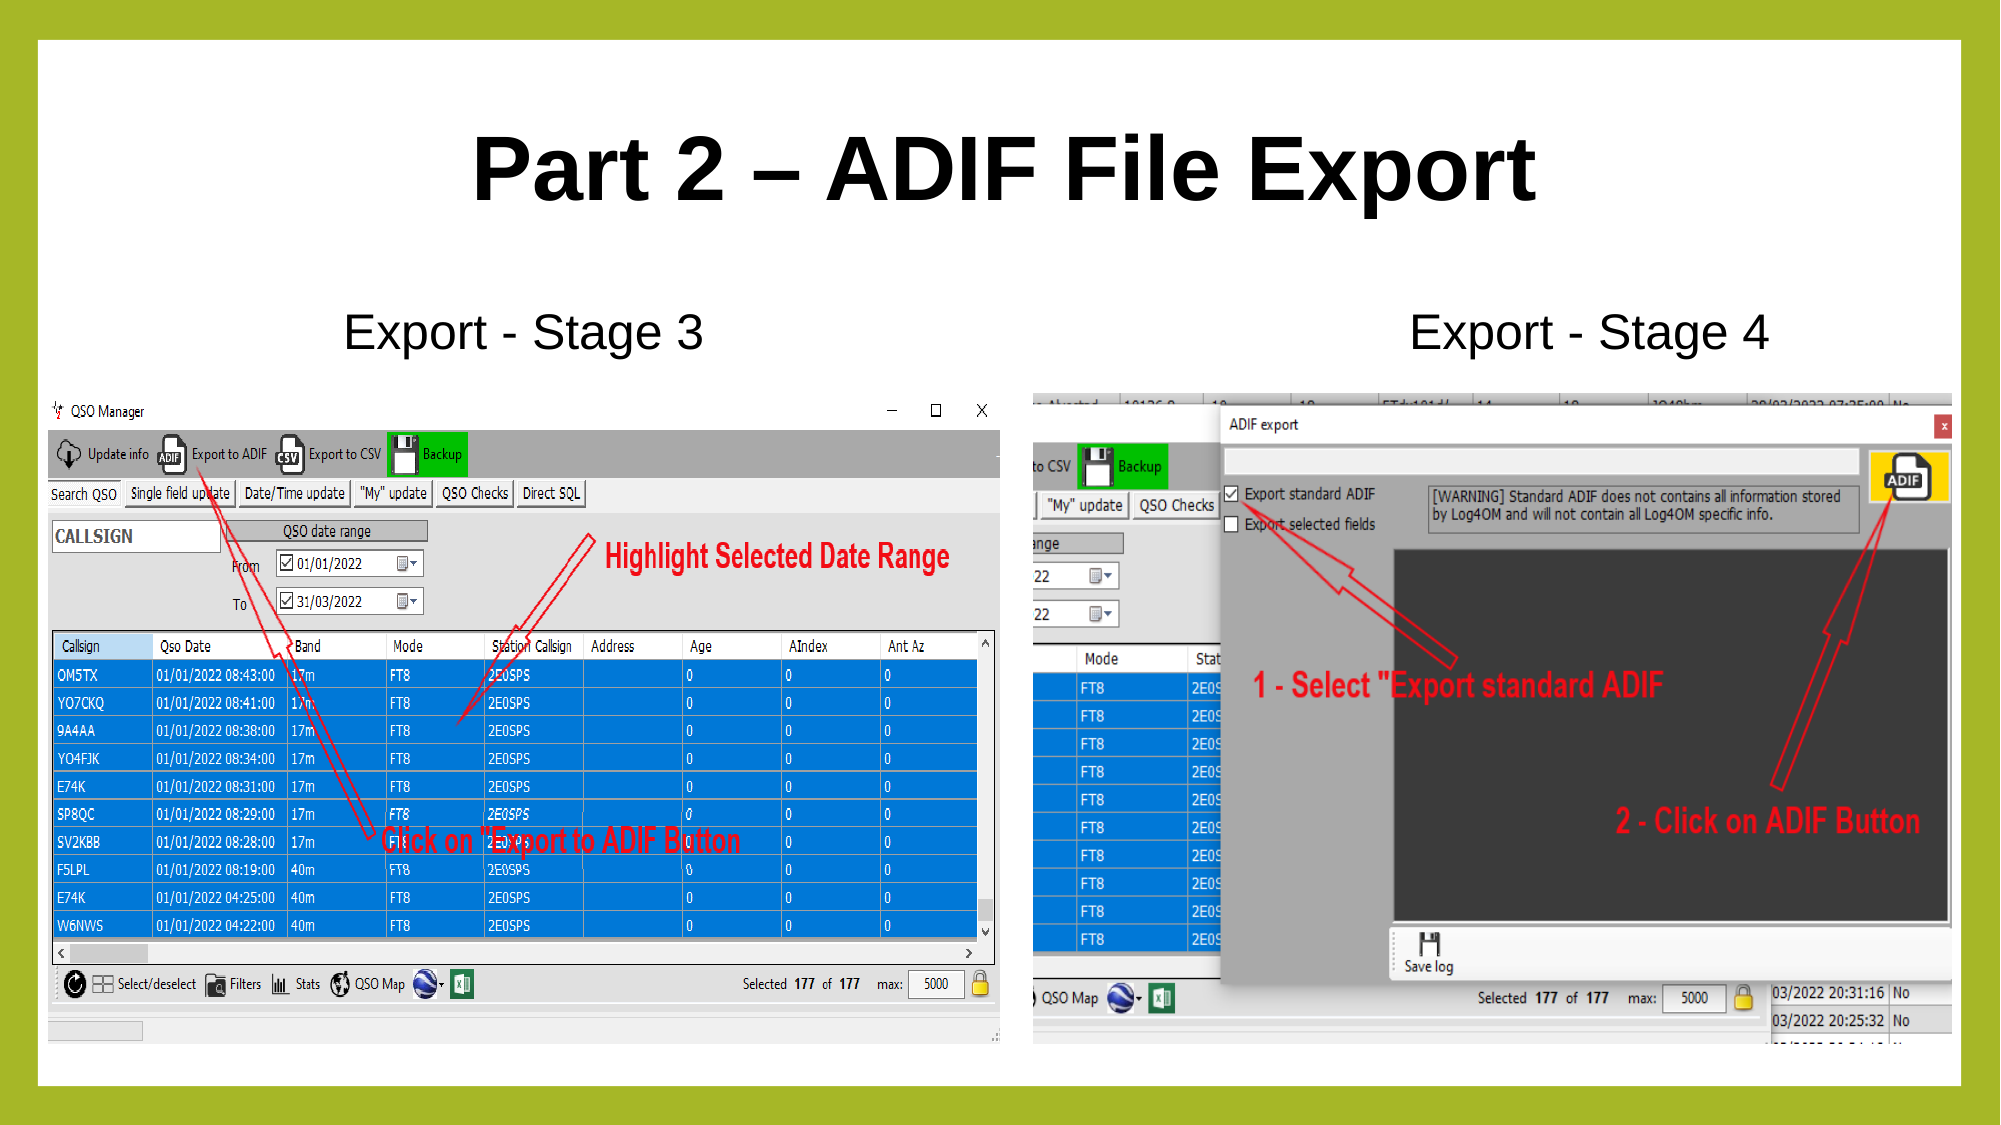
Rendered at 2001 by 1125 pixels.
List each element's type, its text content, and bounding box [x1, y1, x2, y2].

text_box Export - Stage 3 [328, 292, 720, 368]
picture [47, 393, 1001, 1044]
picture [1033, 393, 1953, 1044]
title Part 2 – ADIF File Export [456, 97, 1590, 244]
text_box Export - Stage 4 [1394, 292, 1786, 368]
